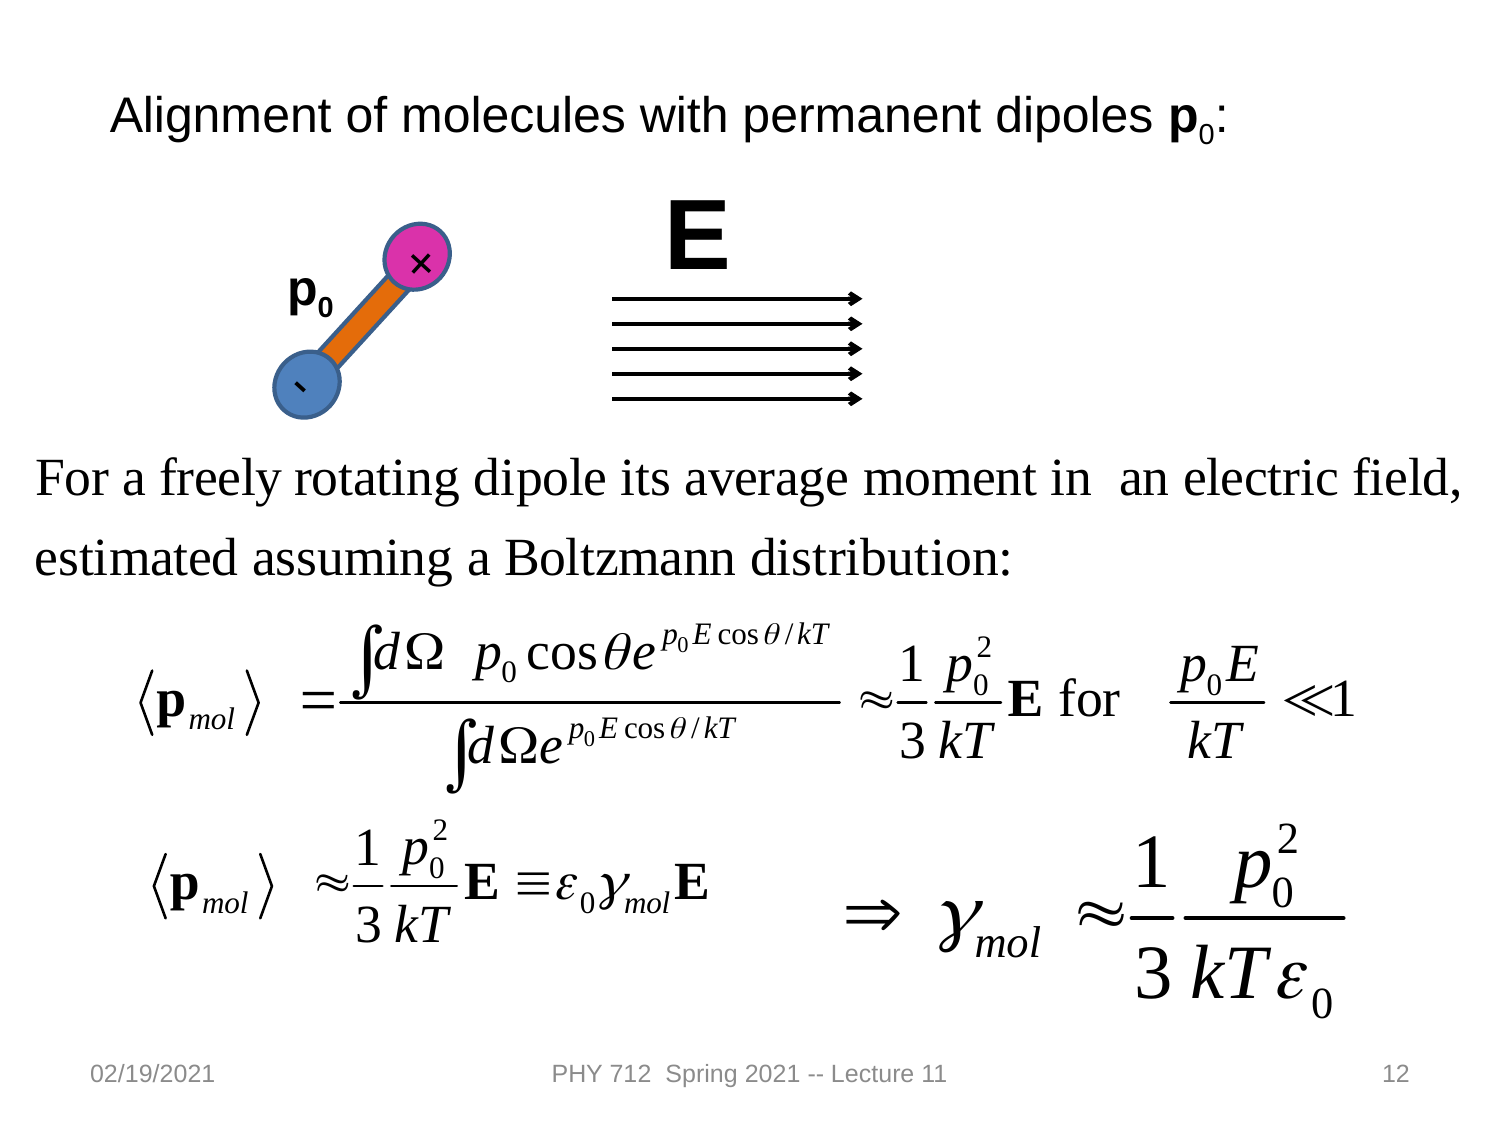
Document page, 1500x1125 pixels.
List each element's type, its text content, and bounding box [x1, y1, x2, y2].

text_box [612, 162, 876, 400]
slide_number 12 [1074, 1042, 1425, 1103]
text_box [314, 232, 488, 448]
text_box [837, 808, 1354, 1032]
text_box p0 [272, 248, 309, 332]
text_box Alignment of molecules with permanent dipoles p0: [95, 74, 1270, 158]
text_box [30, 450, 1470, 950]
footer PHY 712 Spring 2021 -- Lecture 11 [512, 1042, 988, 1103]
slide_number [75, 1042, 425, 1103]
